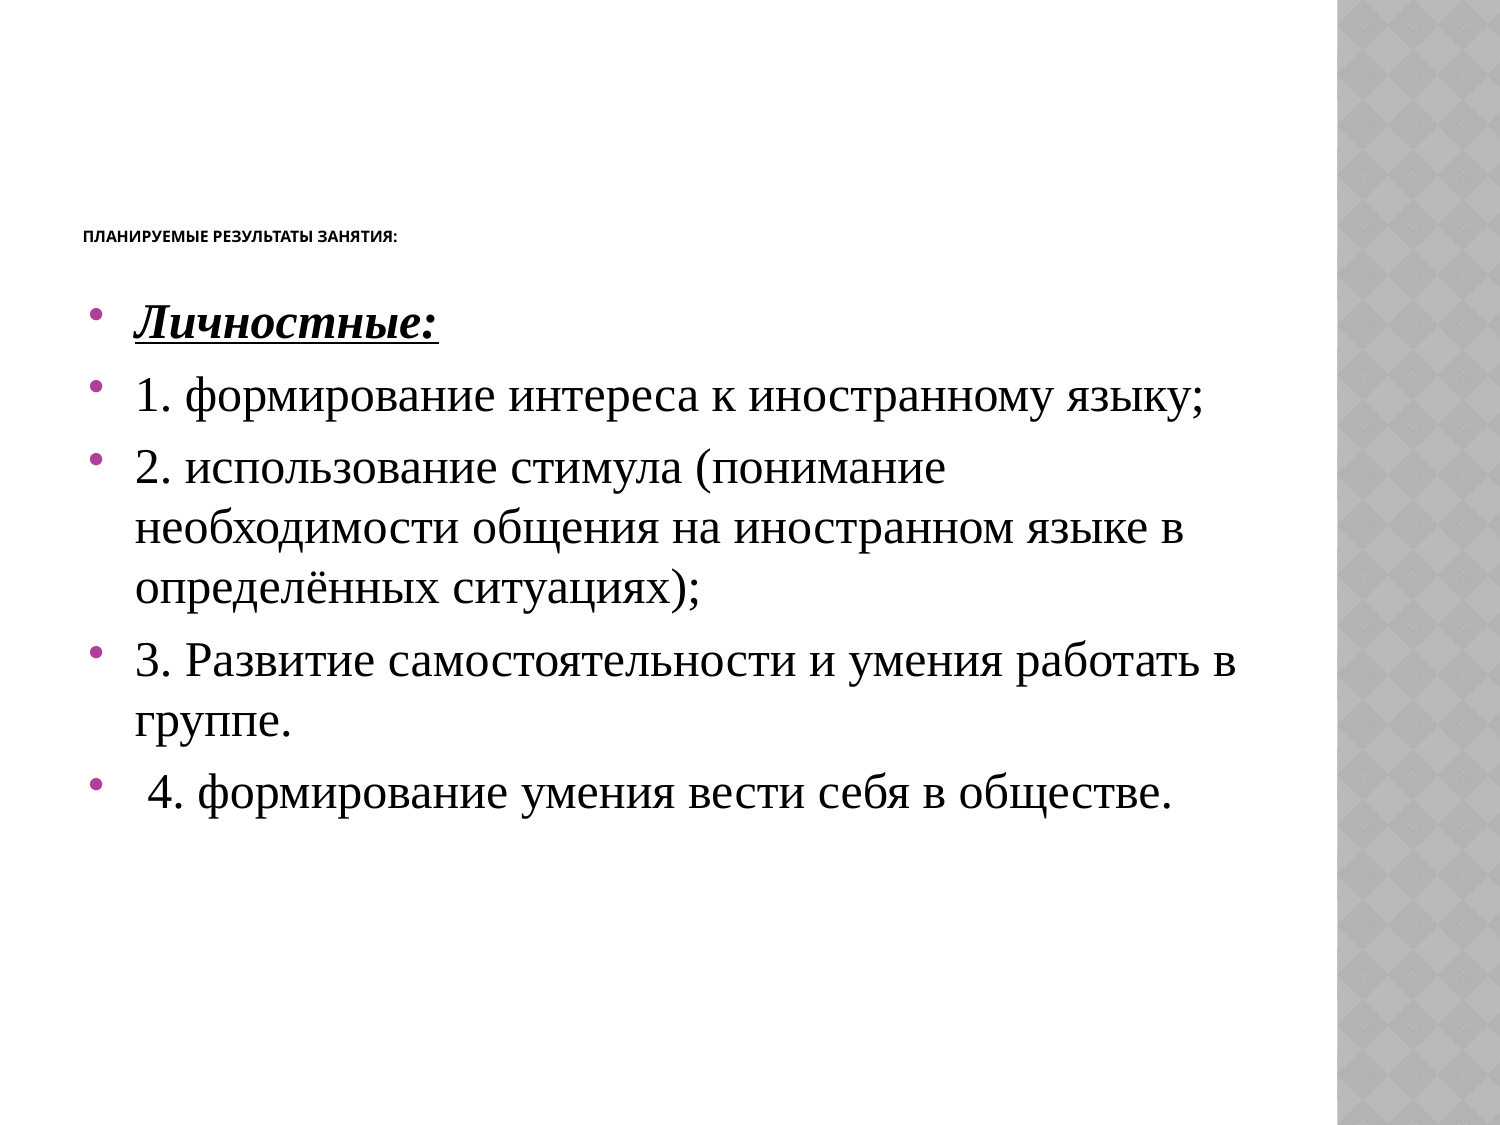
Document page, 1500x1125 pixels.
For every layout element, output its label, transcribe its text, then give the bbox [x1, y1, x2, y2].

title Планируемые результаты занятия: [75, 52, 1263, 247]
list Личностные: 1. формирование интереса к иностранному языку; 2. использование стимула (понимание необходимости общения на иностранном языке в определённых ситуациях); 3. Развитие самостоятельности и умения работать в группе. 4. формирование умения вести себя в обществе. [74, 281, 1263, 1060]
